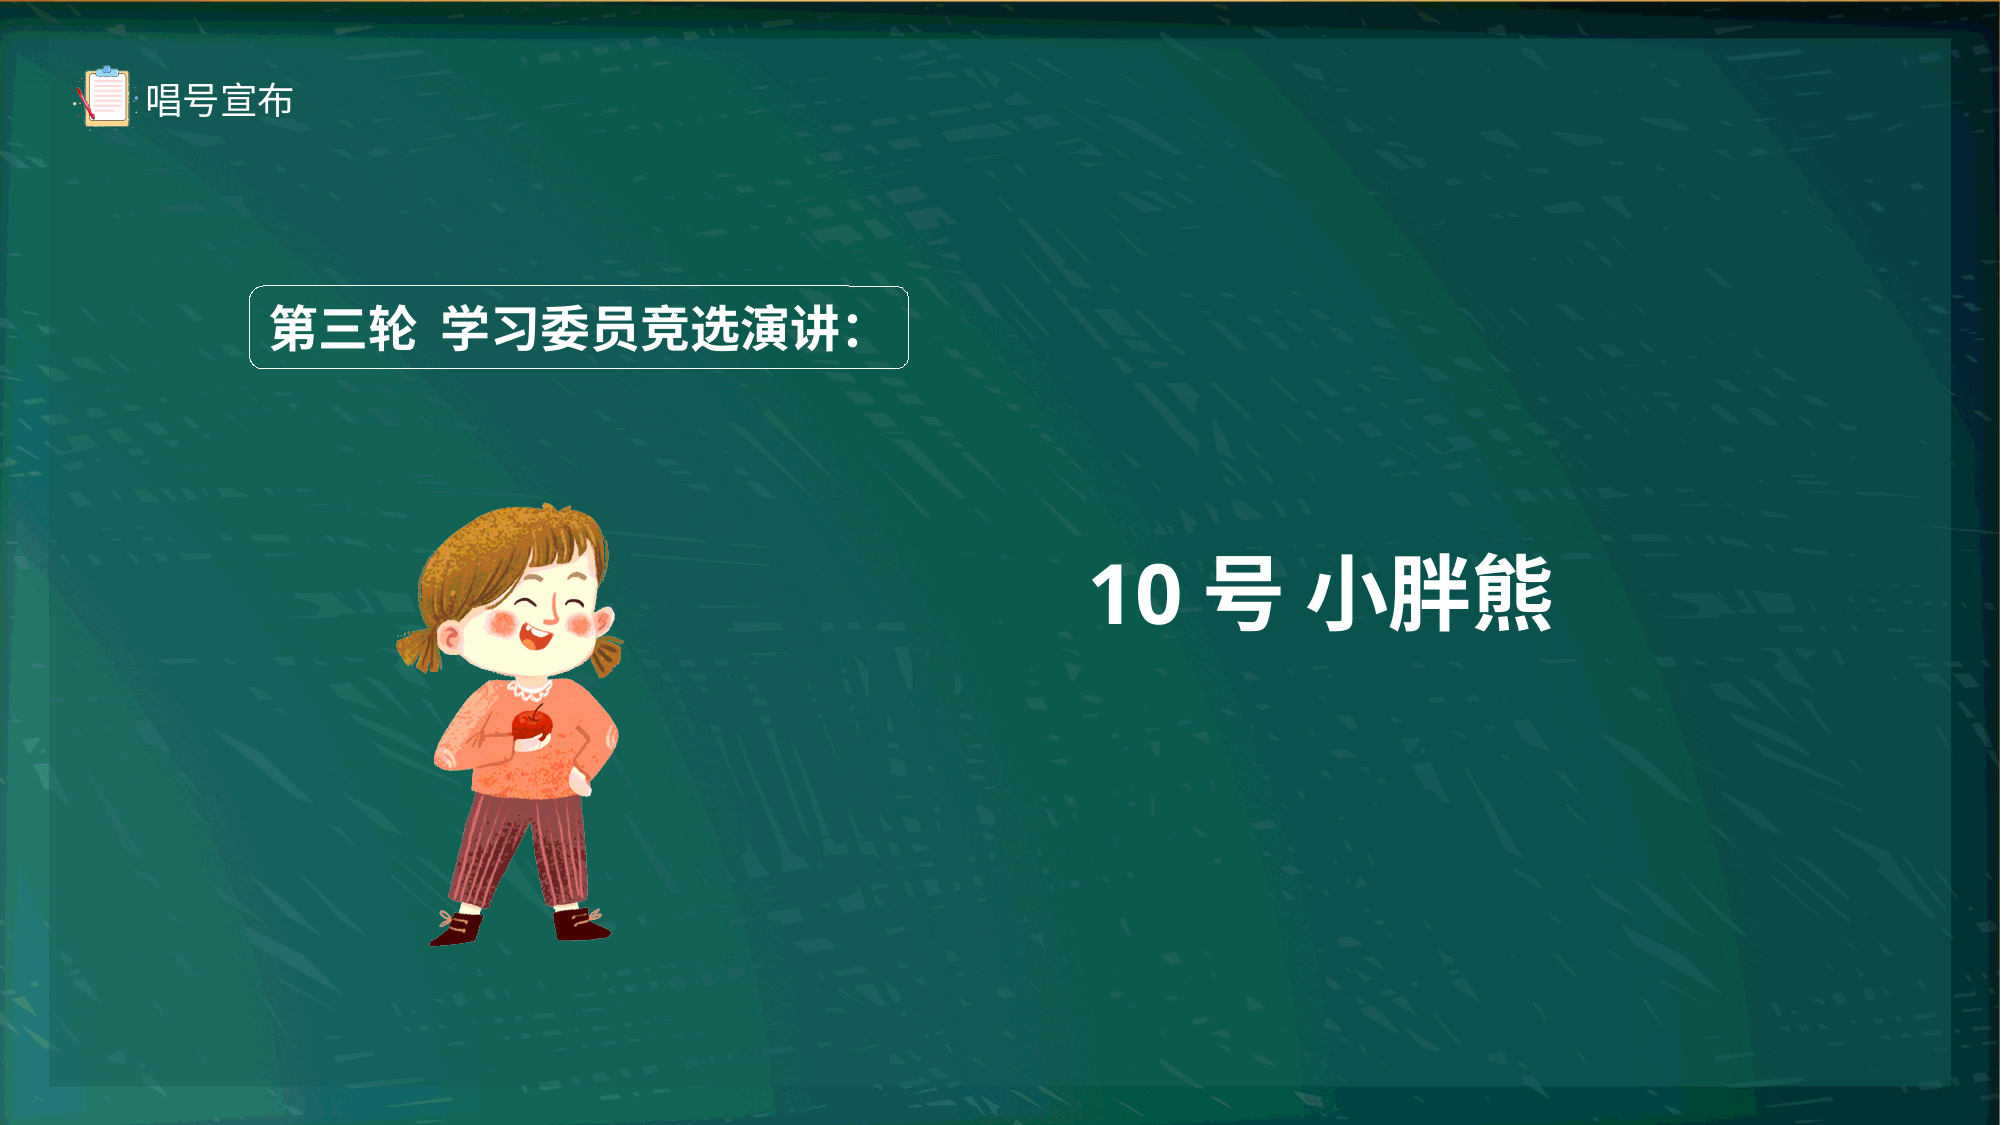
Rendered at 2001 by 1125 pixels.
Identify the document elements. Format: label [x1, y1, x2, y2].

text_box [0, 0, 2000, 1125]
text_box [73, 65, 1131, 131]
picture [242, 445, 802, 1004]
